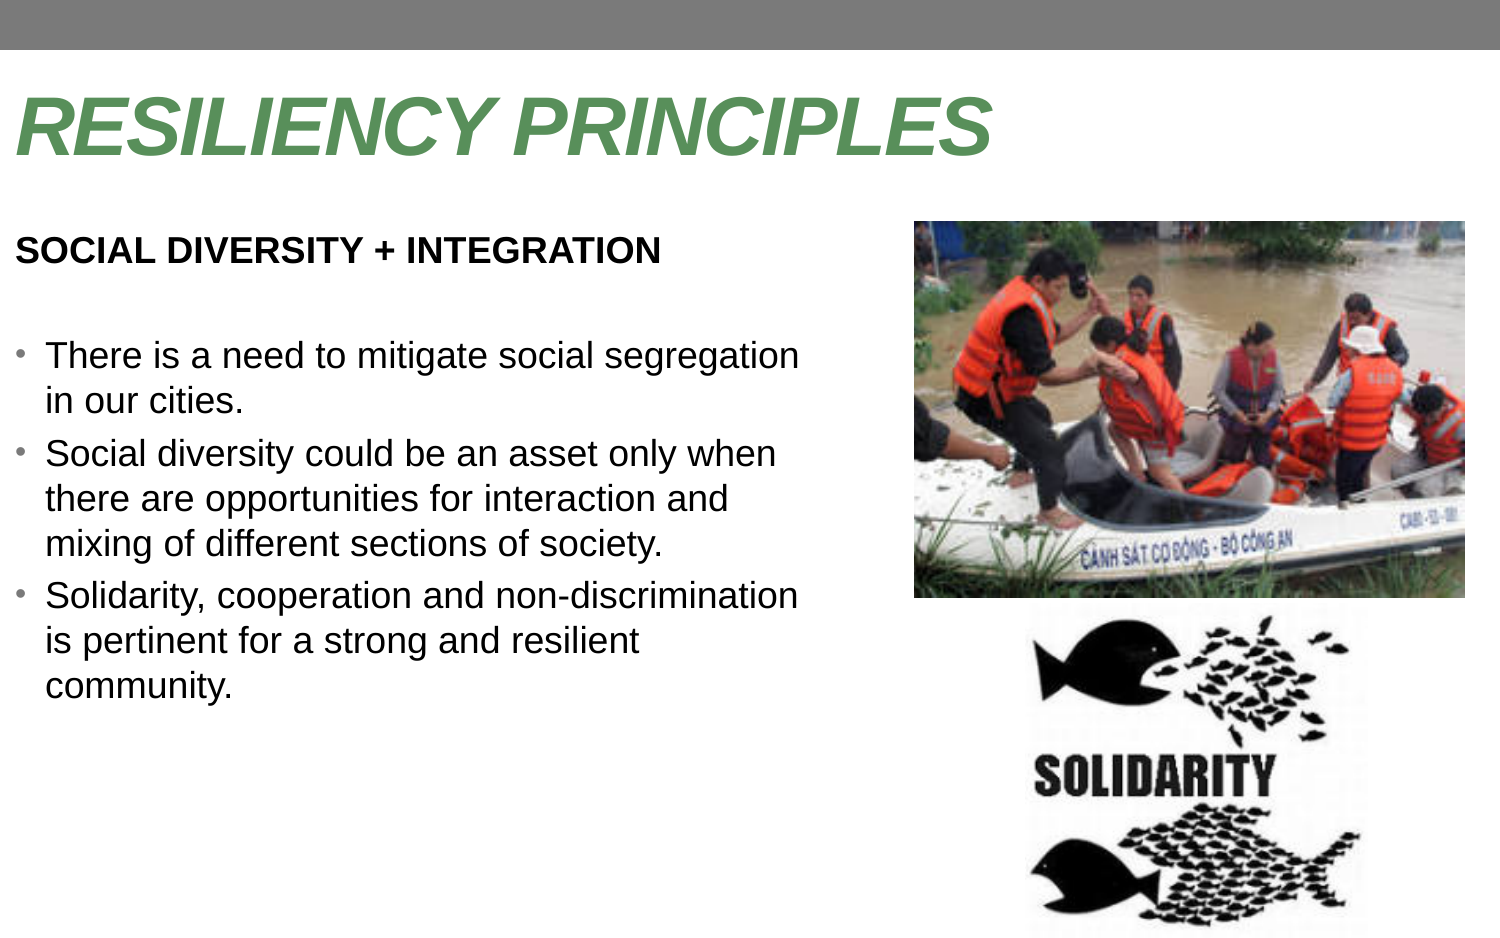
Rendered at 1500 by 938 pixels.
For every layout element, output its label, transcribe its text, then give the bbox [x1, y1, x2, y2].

list SOCIAL DIVERSITY + INTEGRATION There is a need to mitigate social segregation in our cities. Social diversity could be an asset only when there are opportunities for interaction and mixing of different sections of society. Solidarity, cooperation and non-discrimination is pertinent for a strong and resilient community. [0, 218, 830, 938]
picture [1025, 603, 1368, 938]
picture [914, 221, 1465, 598]
title RESILIENCY PRINCIPLES [0, 54, 1422, 191]
